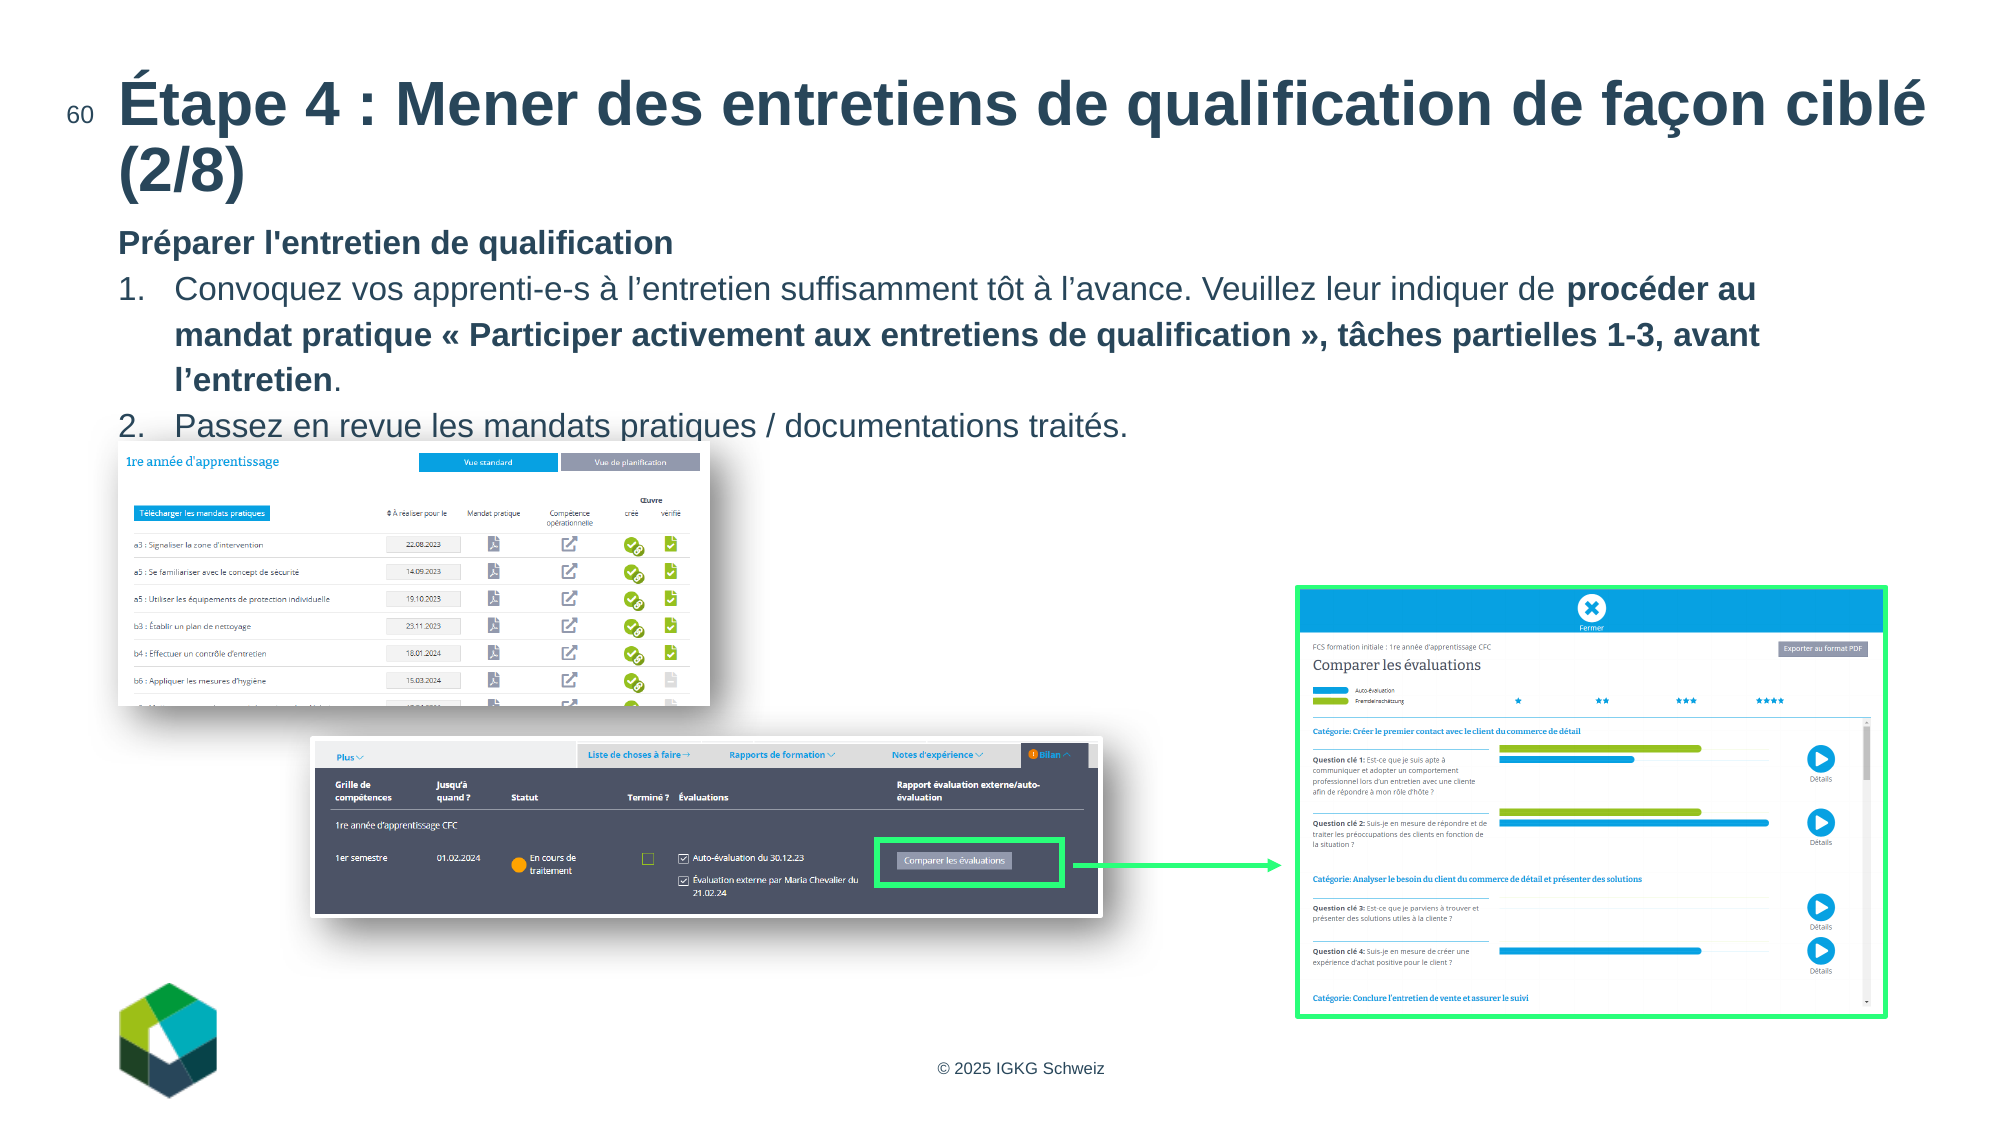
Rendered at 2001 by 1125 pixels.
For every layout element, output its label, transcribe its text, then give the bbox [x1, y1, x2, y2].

list Préparer l'entretien de qualification Convoquez vos apprenti-e-s à l’entretien suffisamment tôt à l’avance. Veuillez leur indiquer de procéder au mandat pratique « Participer activement aux entretiens de qualification », tâches partielles 1-3, avant l’entretien. Passez en revue les mandats pratiques / documentations traités. [118, 169, 1829, 906]
picture [1299, 633, 1884, 1015]
title Étape 4 : Mener des entretiens de qualification de façon ciblé (2/8) [118, 70, 1942, 166]
picture [314, 740, 1099, 914]
picture [1578, 595, 1606, 622]
slide_number 60 [0, 97, 95, 129]
picture [118, 441, 710, 706]
